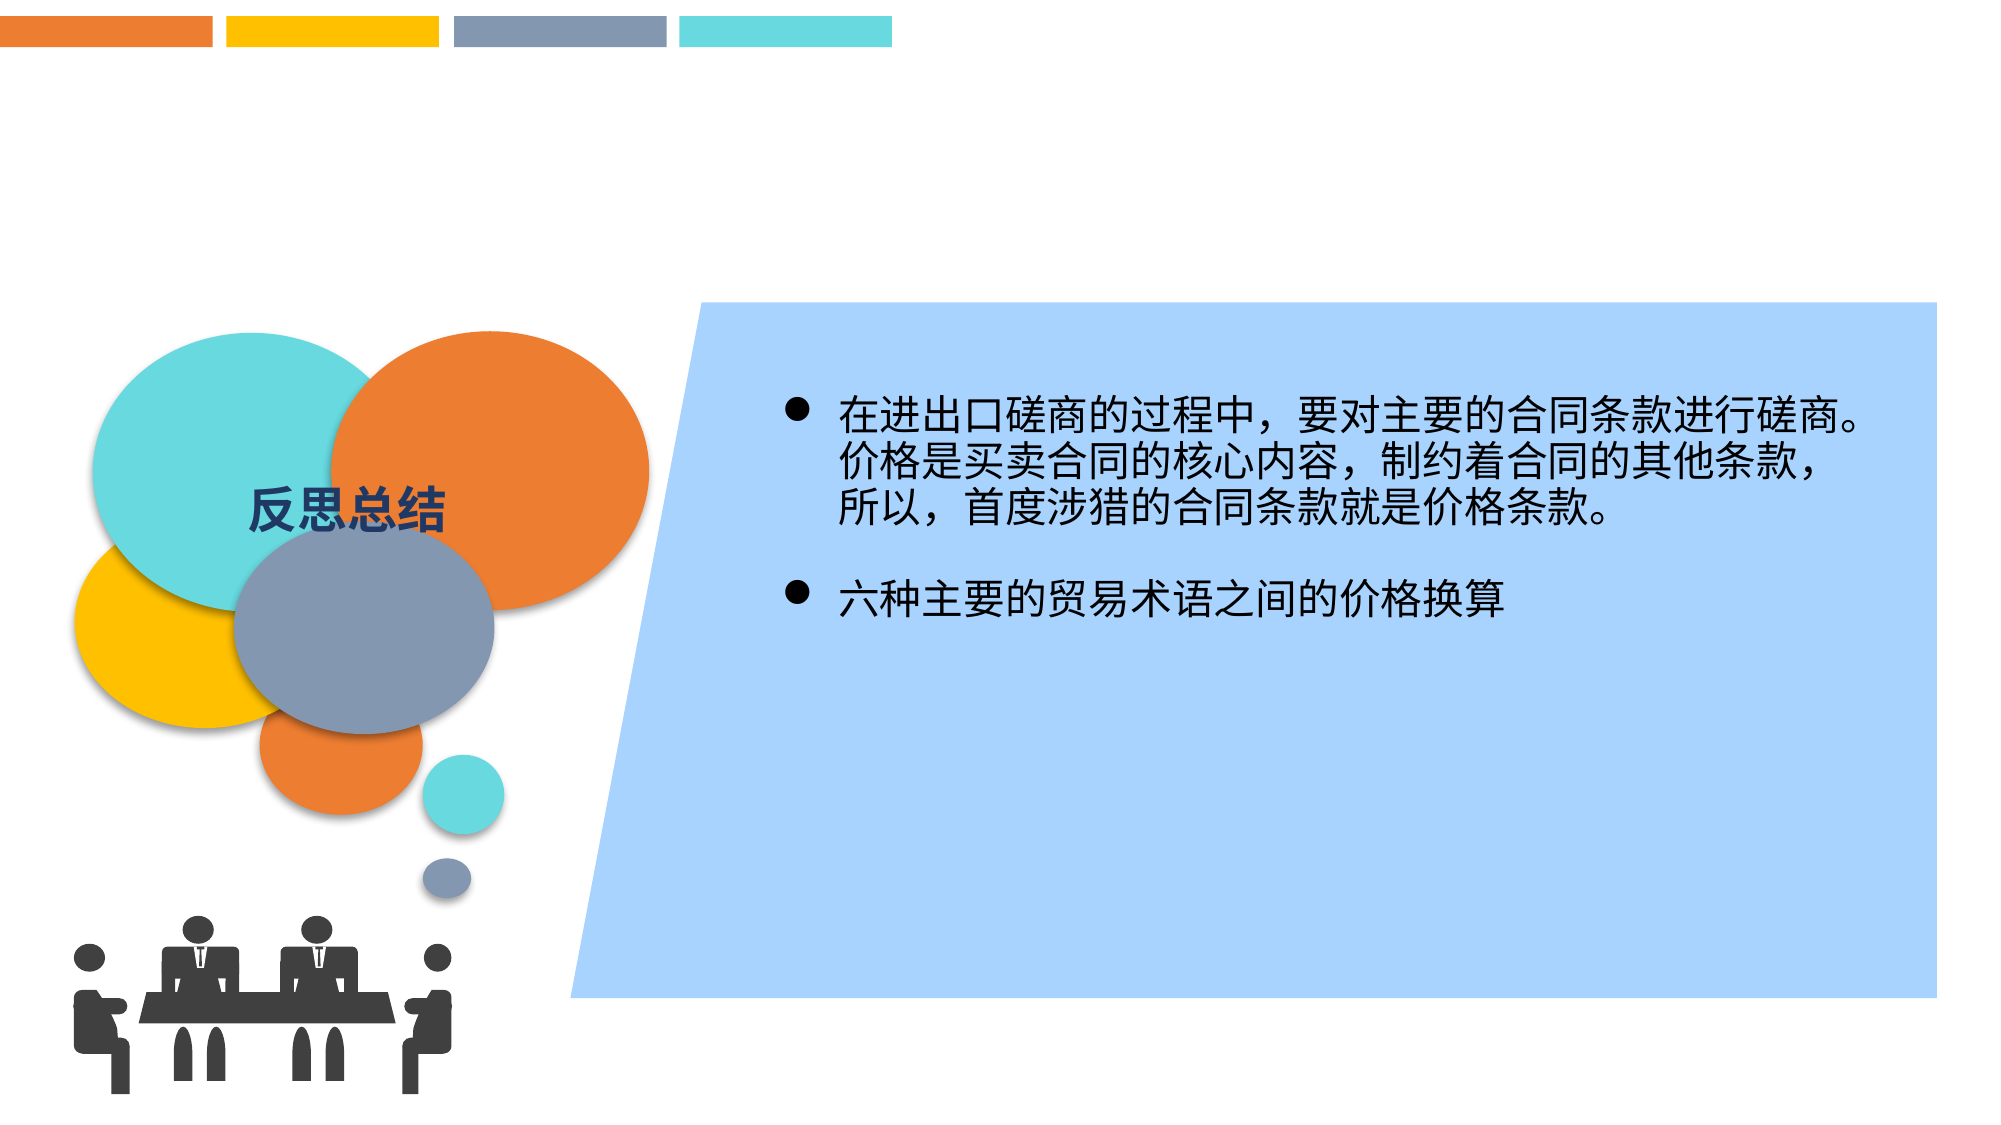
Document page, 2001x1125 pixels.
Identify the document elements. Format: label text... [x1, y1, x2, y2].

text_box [73, 331, 650, 1094]
text_box 在进出口磋商的过程中，要对主要的合同条款进行磋商。价格是买卖合同的核心内容，制约着合同的其他条款，所以，首度涉猎的合同条款就是价格条款。 六种主要的贸易术语之间的价格换算 [767, 385, 1859, 630]
text_box [650, 301, 1938, 1000]
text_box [0, 16, 892, 47]
